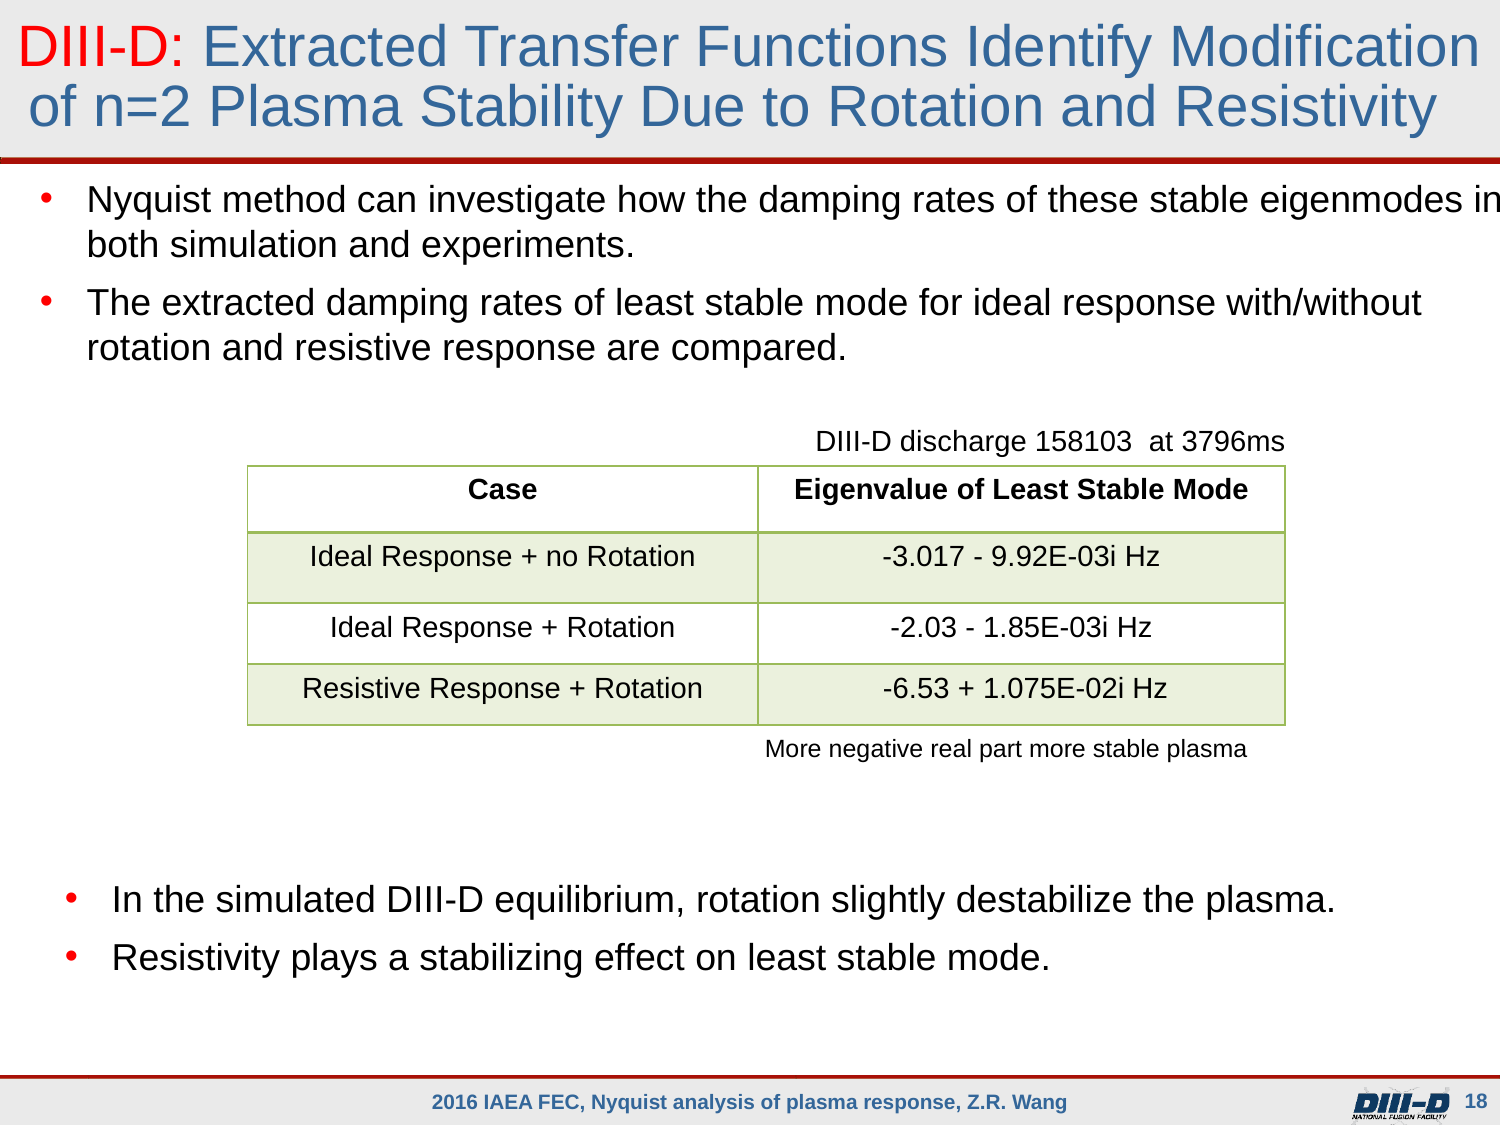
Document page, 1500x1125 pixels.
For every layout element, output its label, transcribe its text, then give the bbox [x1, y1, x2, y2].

table_cell -6.53 + 1.075E-02i Hz [759, 665, 1284, 724]
text_box In the simulated DIII-D equilibrium, rotation slightly destabilize the plasma. Resistivity plays a stabilizing effect on least stable mode. [50, 867, 1500, 986]
table_cell Ideal Response + no Rotation [248, 534, 757, 602]
table_cell Ideal Response + Rotation [248, 604, 757, 663]
text_box Nyquist method can investigate how the damping rates of these stable eigenmodes in both simulation and experiments. The extracted damping rates of least stable mode for ideal response with/without rotation and resistive response are compared. [24, 167, 1500, 376]
table_header Case [248, 467, 757, 531]
picture [0, 1075, 1500, 1125]
table_header Eigenvalue of Least Stable Mode [759, 467, 1284, 531]
picture [0, 158, 1500, 164]
table_cell Resistive Response + Rotation [248, 665, 757, 724]
text_box DIII-D discharge 158103 at 3796ms [800, 415, 1310, 465]
title DIII-D: Extracted Transfer Functions Identify Modification of n=2 Plasma Stability Due to Rotation and Resistivity [0, 0, 1500, 158]
table_cell -2.03 - 1.85E-03i Hz [759, 604, 1284, 663]
table_cell -3.017 - 9.92E-03i Hz [759, 534, 1284, 602]
text_box More negative real part more stable plasma [749, 725, 1285, 770]
